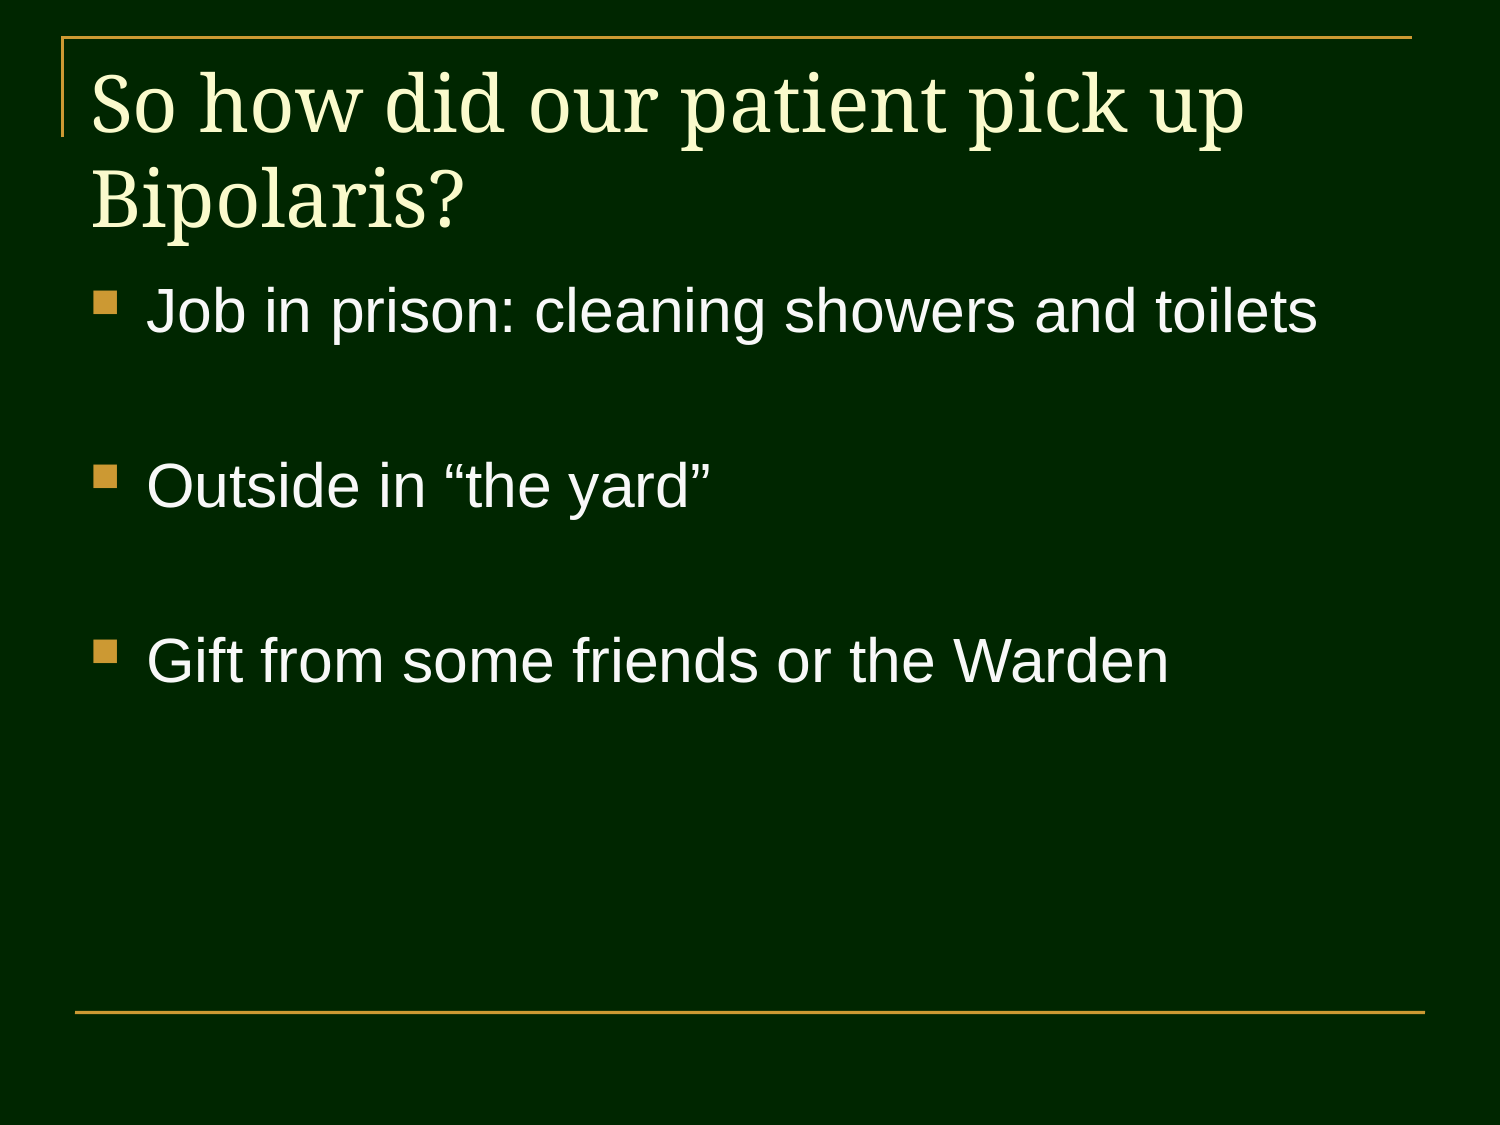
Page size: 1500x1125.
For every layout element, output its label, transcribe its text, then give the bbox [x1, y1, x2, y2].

list Job in prison: cleaning showers and toilets Outside in “the yard” Gift from some friends or the Warden [74, 262, 1426, 1006]
title So how did our patient pick up Bipolaris? [74, 45, 1426, 233]
